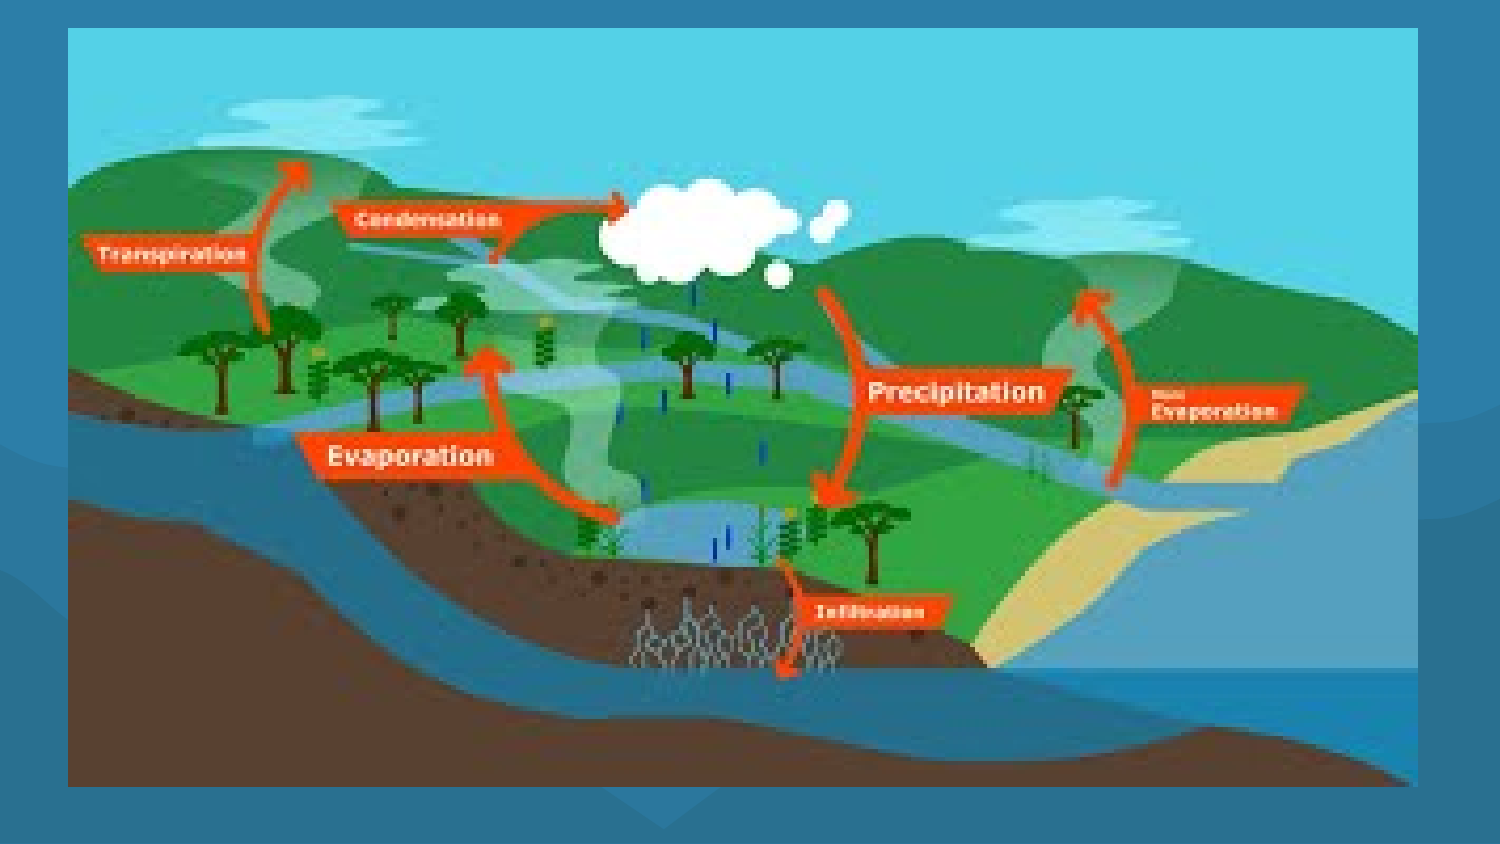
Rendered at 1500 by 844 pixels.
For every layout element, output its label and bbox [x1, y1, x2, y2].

picture [68, 27, 1418, 788]
